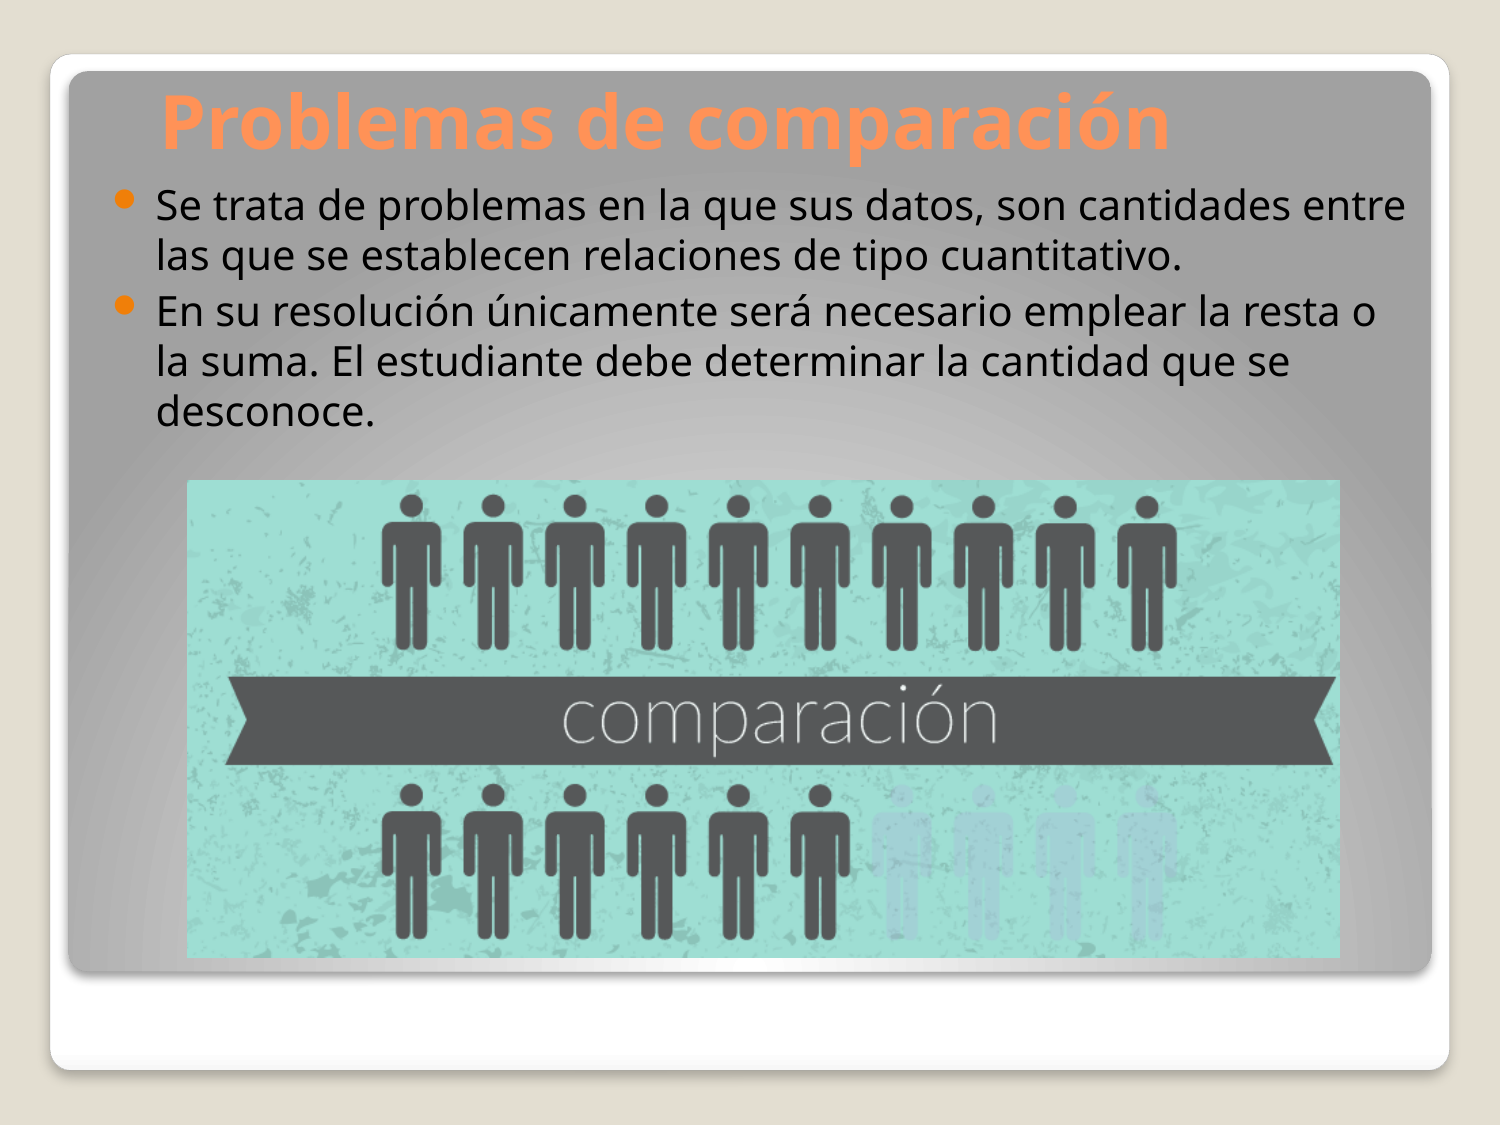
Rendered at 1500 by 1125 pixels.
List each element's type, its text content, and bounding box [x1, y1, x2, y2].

picture [187, 480, 1341, 958]
title Problemas de comparación [46, 0, 1390, 173]
list Se trata de problemas en la que sus datos, son cantidades entre las que se establecen relaciones de tipo cuantitativo. En su resolución únicamente será necesario emplear la resta o la suma. El estudiante debe determinar la cantidad que se desconoce. [82, 164, 1425, 851]
